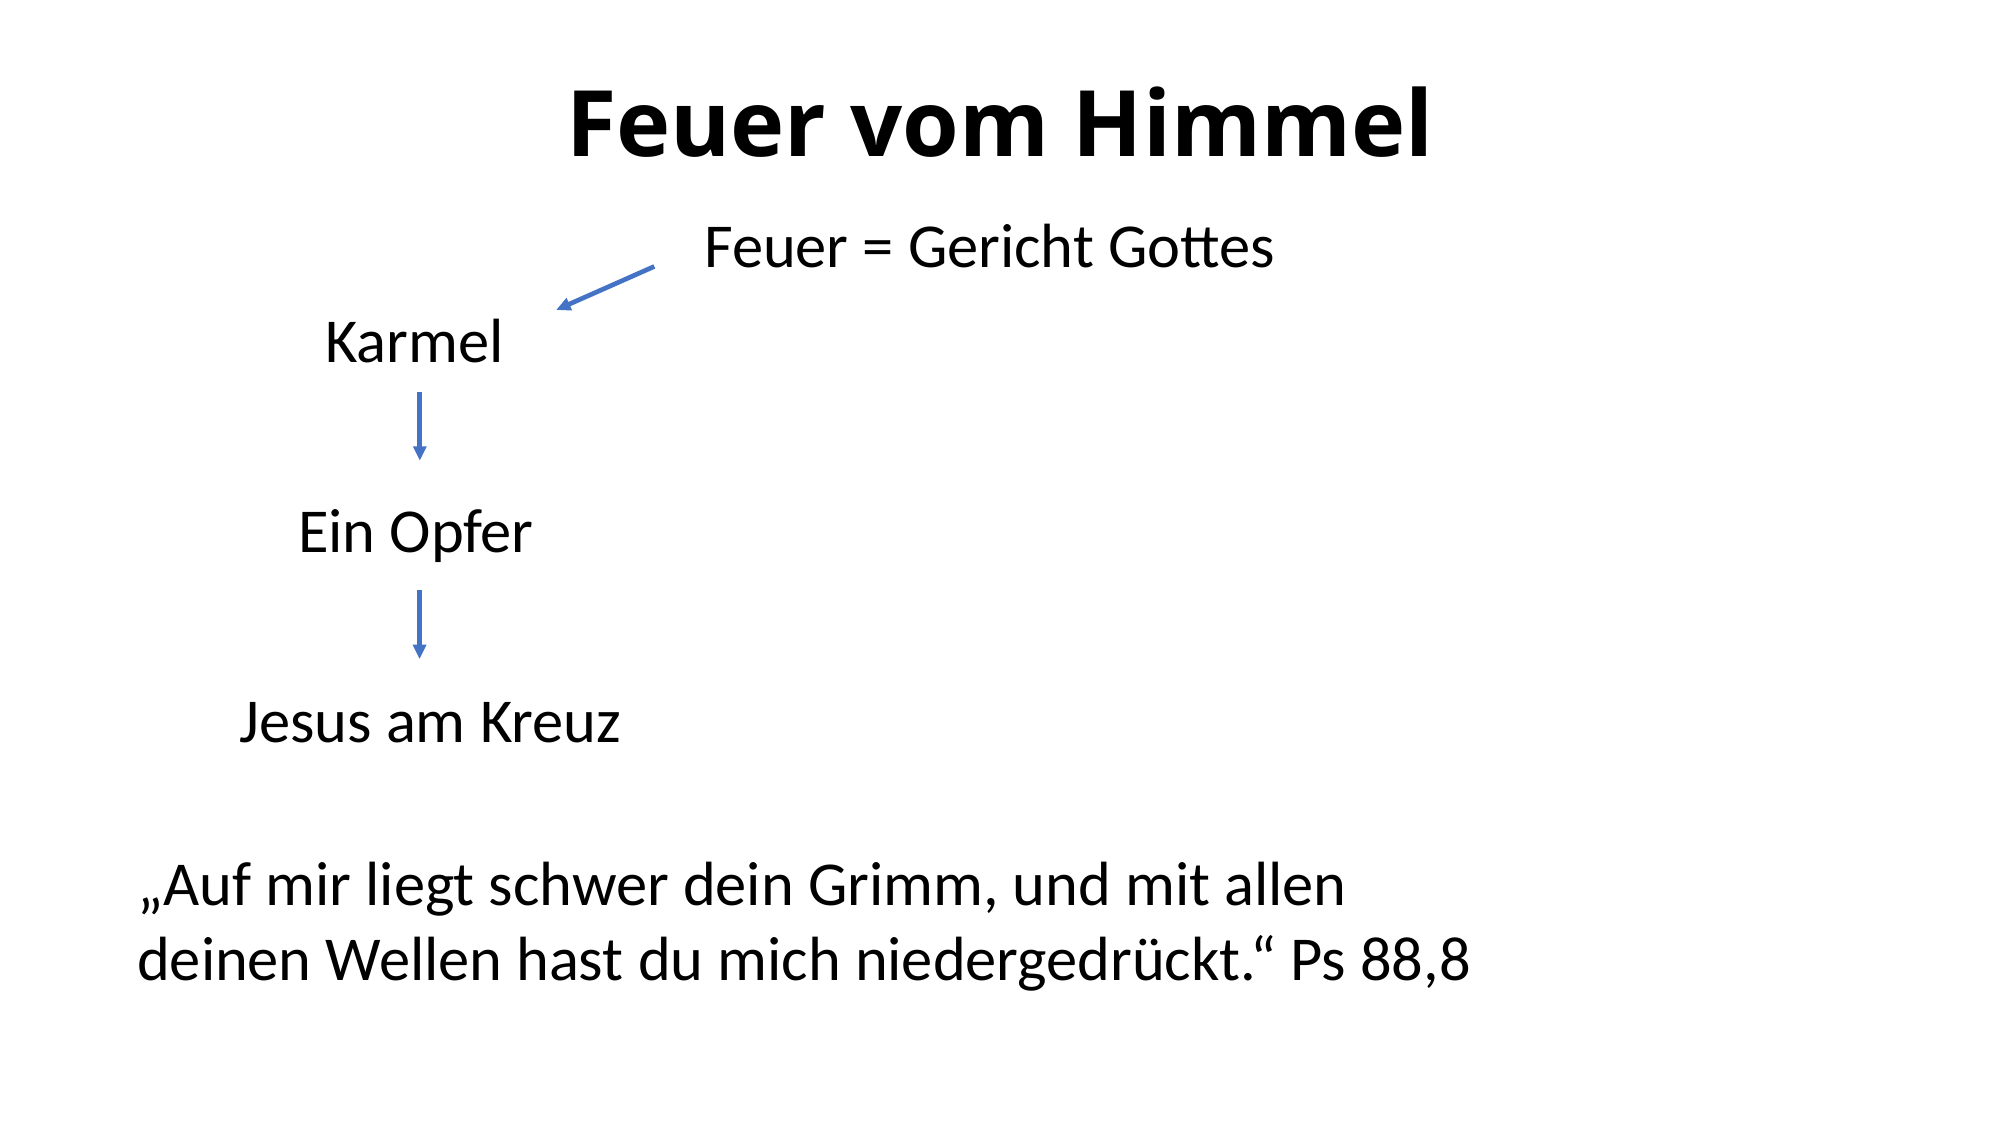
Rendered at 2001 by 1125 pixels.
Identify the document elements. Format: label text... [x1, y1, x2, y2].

title Feuer vom Himmel [137, 59, 1863, 194]
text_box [556, 266, 655, 310]
text_box Karmel [310, 300, 520, 384]
text_box Feuer = Gericht Gottes [689, 205, 1311, 289]
text_box Ein Opfer [283, 490, 557, 574]
text_box Jesus am Kreuz [224, 680, 655, 764]
text_box „Auf mir liegt schwer dein Grimm, und mit allen deinen Wellen hast du mich niedergedrückt.“ Ps 88,8 [122, 835, 1514, 1001]
